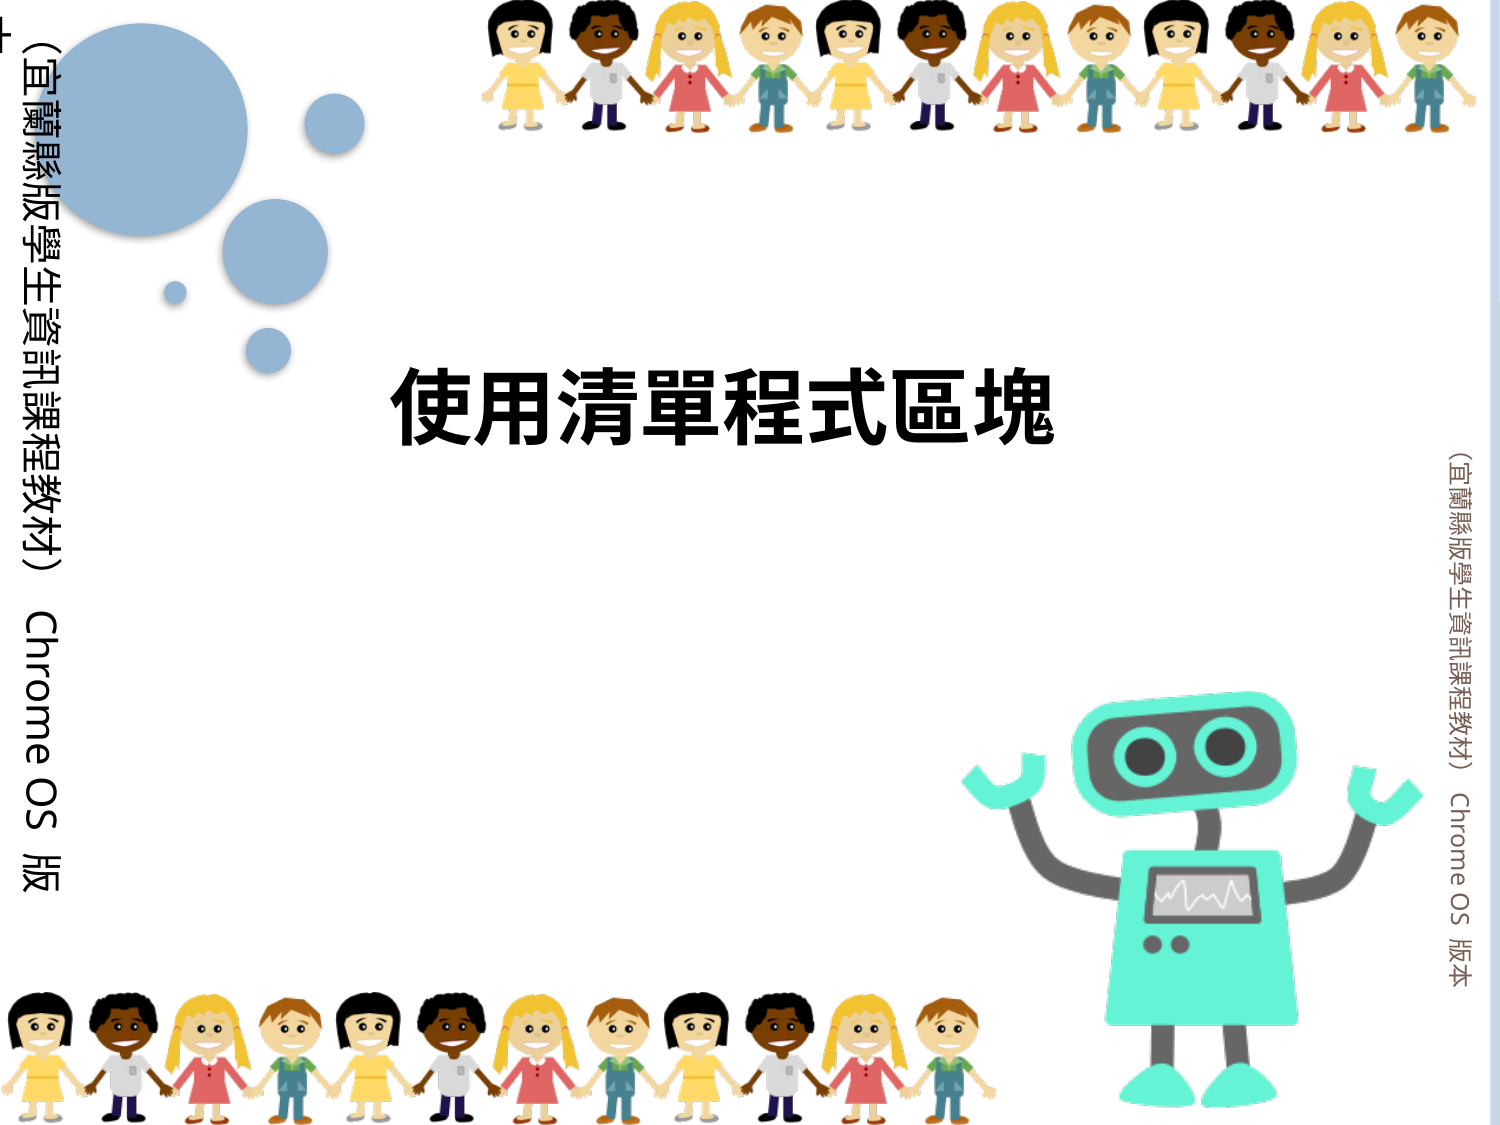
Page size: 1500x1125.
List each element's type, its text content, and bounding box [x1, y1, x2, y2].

picture [480, 0, 1477, 133]
title 使用清單程式區塊 [375, 152, 1388, 464]
footer （宜蘭縣版學生資訊課程教材）Chrome OS 版本 [1429, 421, 1493, 1018]
picture [0, 691, 1425, 1125]
